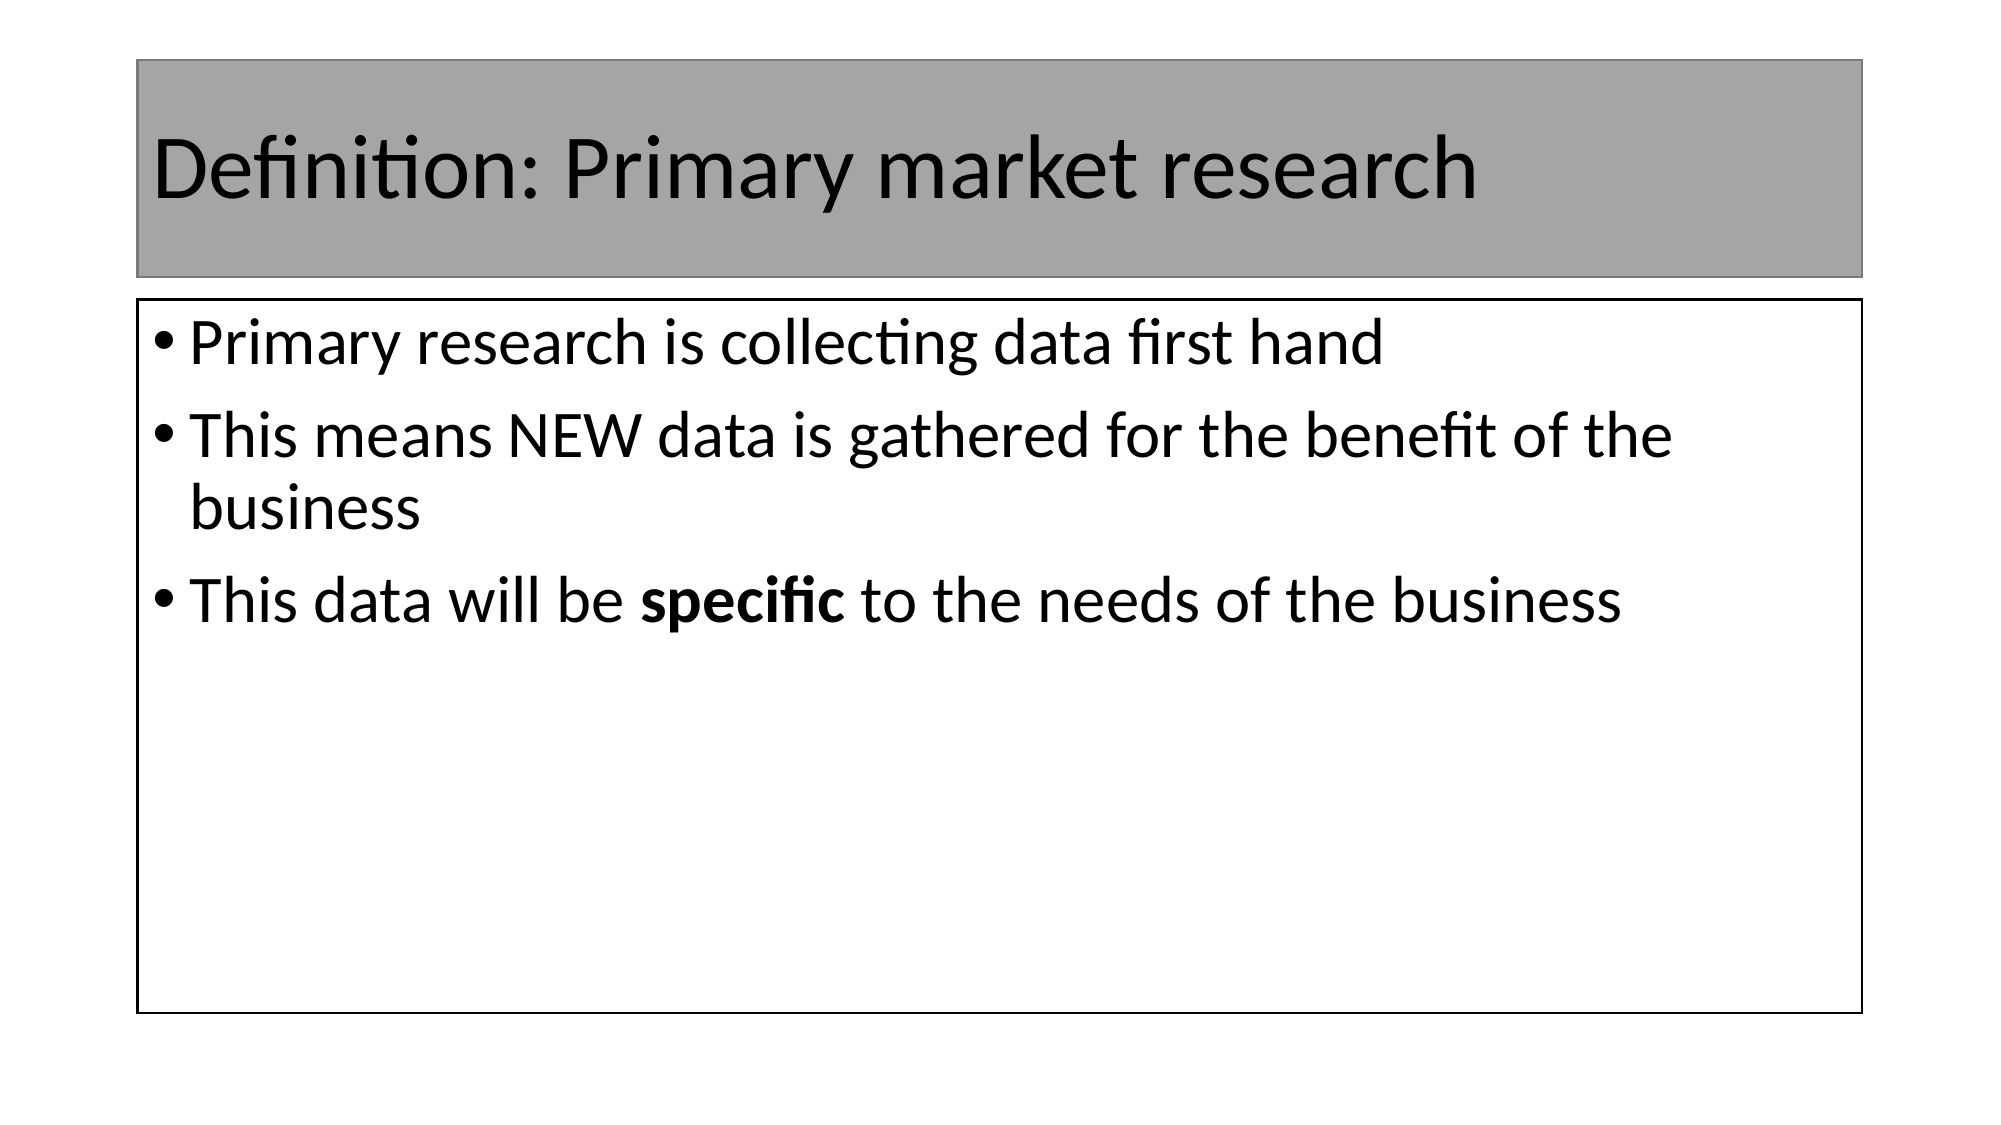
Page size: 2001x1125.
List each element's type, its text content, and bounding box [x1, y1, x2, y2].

title Definition: Primary market research [136, 59, 1863, 278]
list Primary research is collecting data first hand This means NEW data is gathered for the benefit of the business This data will be specific to the needs of the business [136, 298, 1863, 1014]
